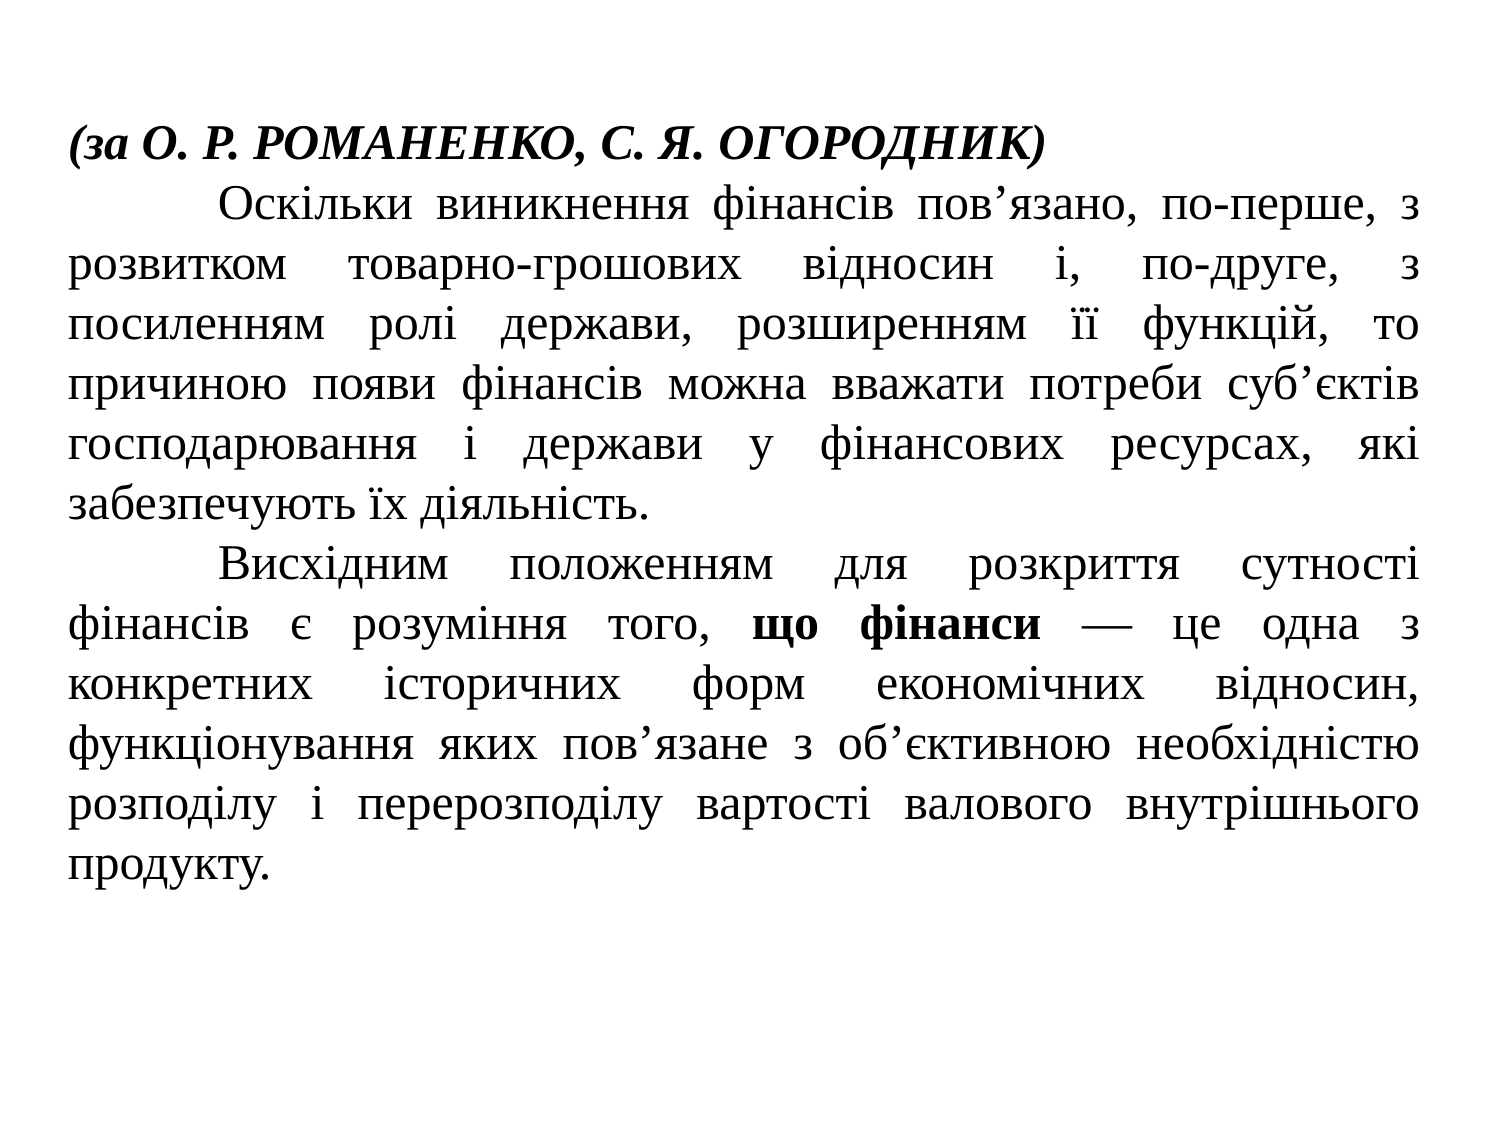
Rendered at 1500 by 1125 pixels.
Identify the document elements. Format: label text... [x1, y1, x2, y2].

text_box (за О. Р. РОМАНЕНКО, С. Я. ОГОРОДНИК) Оскільки виникнення фінансів пов’язано, по-перше, з розвитком товарно-грошових відносин і, по-друге, з посиленням ролі держави, розширенням її функцій, то причиною появи фінансів можна вважати потреби суб’єктів господарювання і держави у фінансових ресурсах, які забезпечують їх діяльність. Висхідним положенням для розкриття сутності фінансів є розуміння того, що фінанси — це одна з конкретних історичних форм економічних відносин, функціонування яких пов’язане з об’єктивною необхідністю розподілу і перерозподілу вартості валового внутрішнього продукту. [53, 101, 1436, 897]
